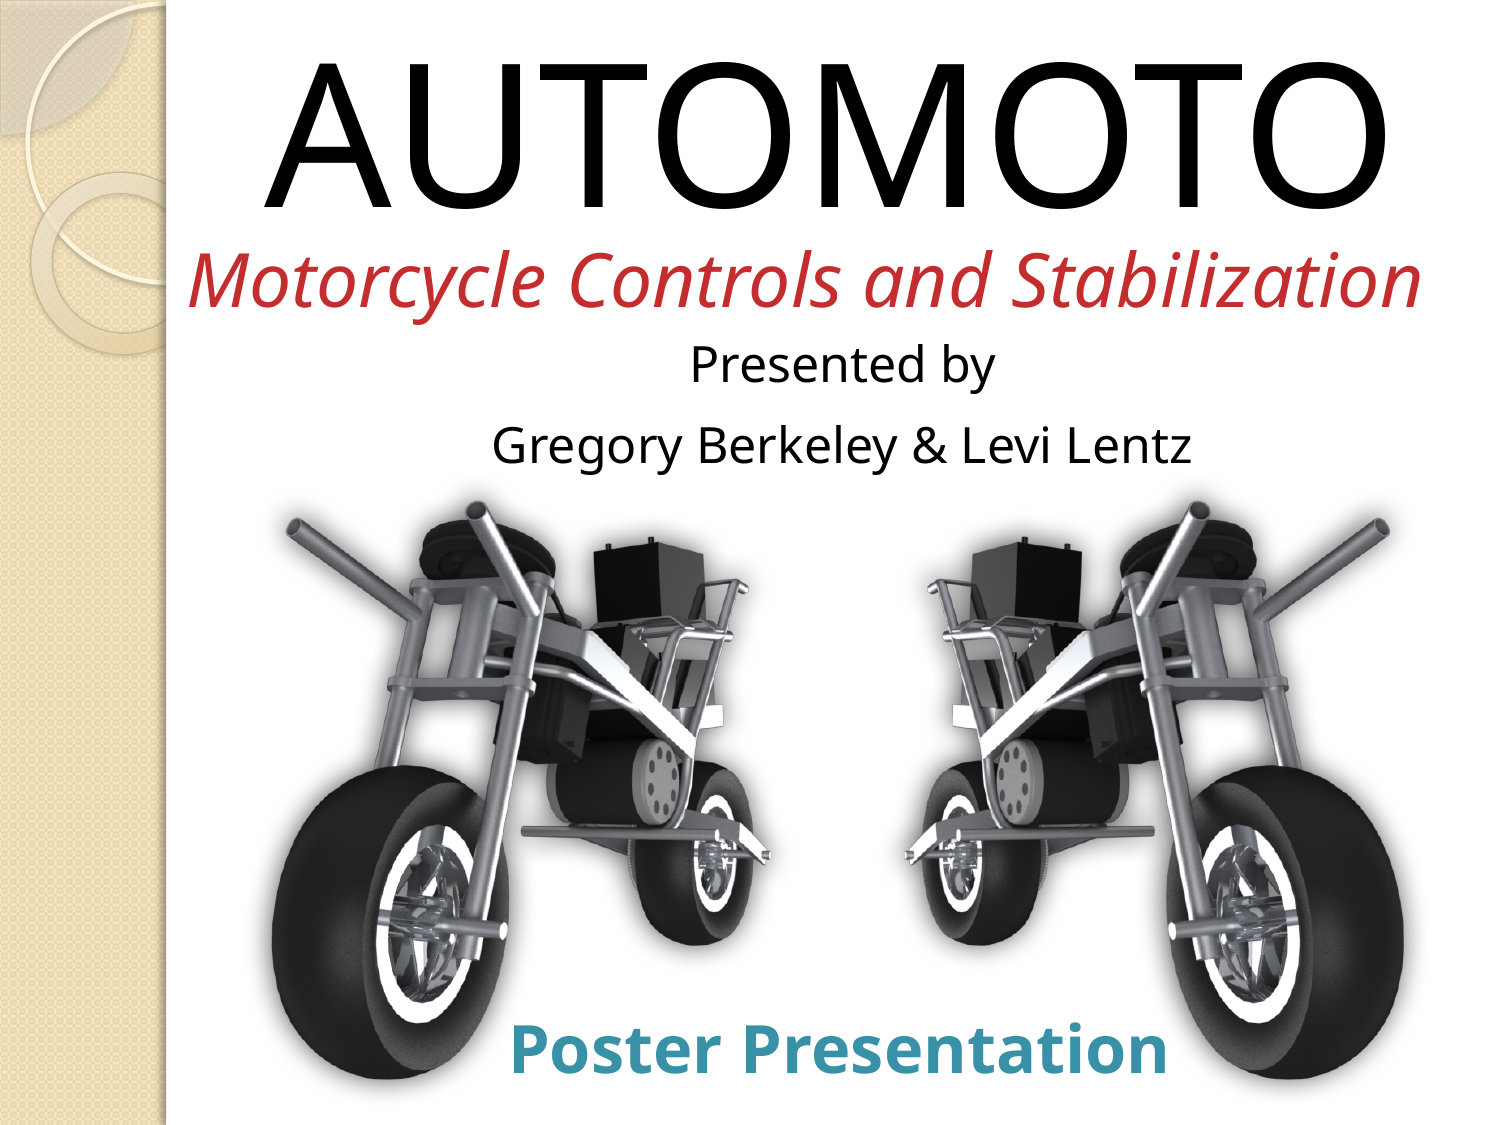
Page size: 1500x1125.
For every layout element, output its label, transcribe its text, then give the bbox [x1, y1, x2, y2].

picture [862, 476, 1463, 1125]
text_box AUTOMOTO [237, 0, 1425, 224]
text_box Motorcycle Controls and Stabilization [171, 224, 1440, 330]
text_box Presented by Gregory Berkeley & Levi Lentz [476, 324, 1208, 481]
picture [212, 476, 813, 1125]
text_box Poster Presentation [820, 999, 855, 1095]
